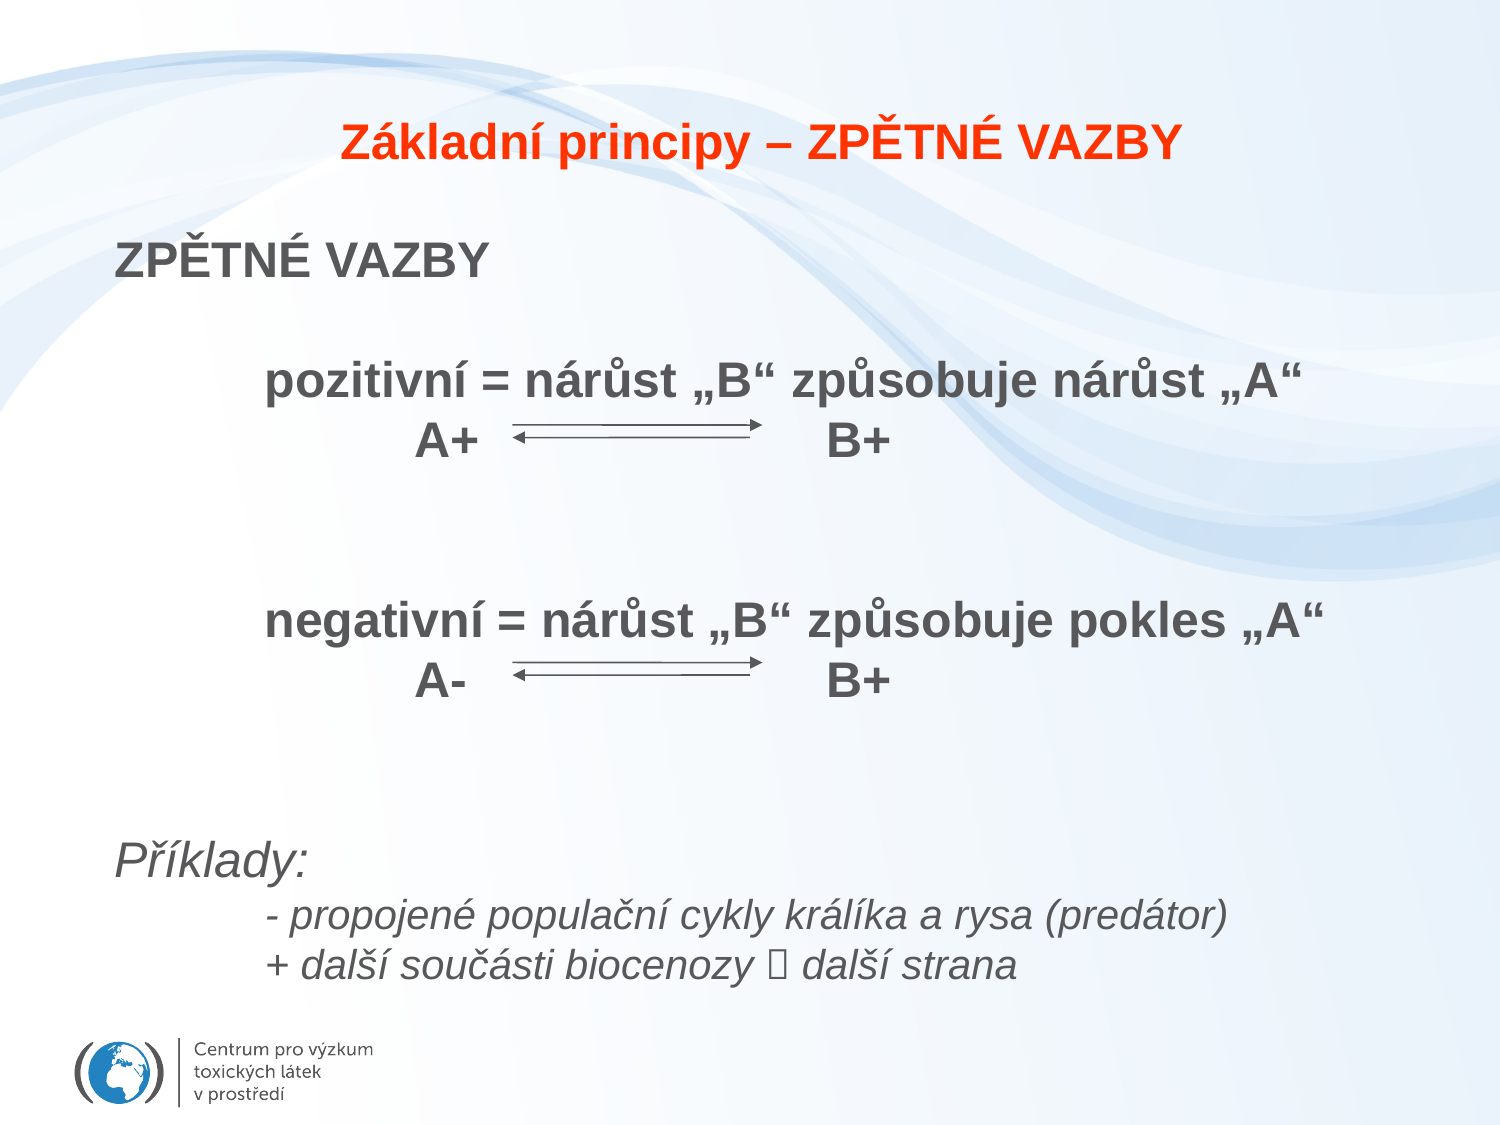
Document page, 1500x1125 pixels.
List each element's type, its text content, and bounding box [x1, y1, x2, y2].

text_box Základní principy – ZPĚTNÉ VAZBY [75, 101, 1450, 177]
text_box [99, 220, 1476, 1024]
picture [0, 0, 1500, 1125]
